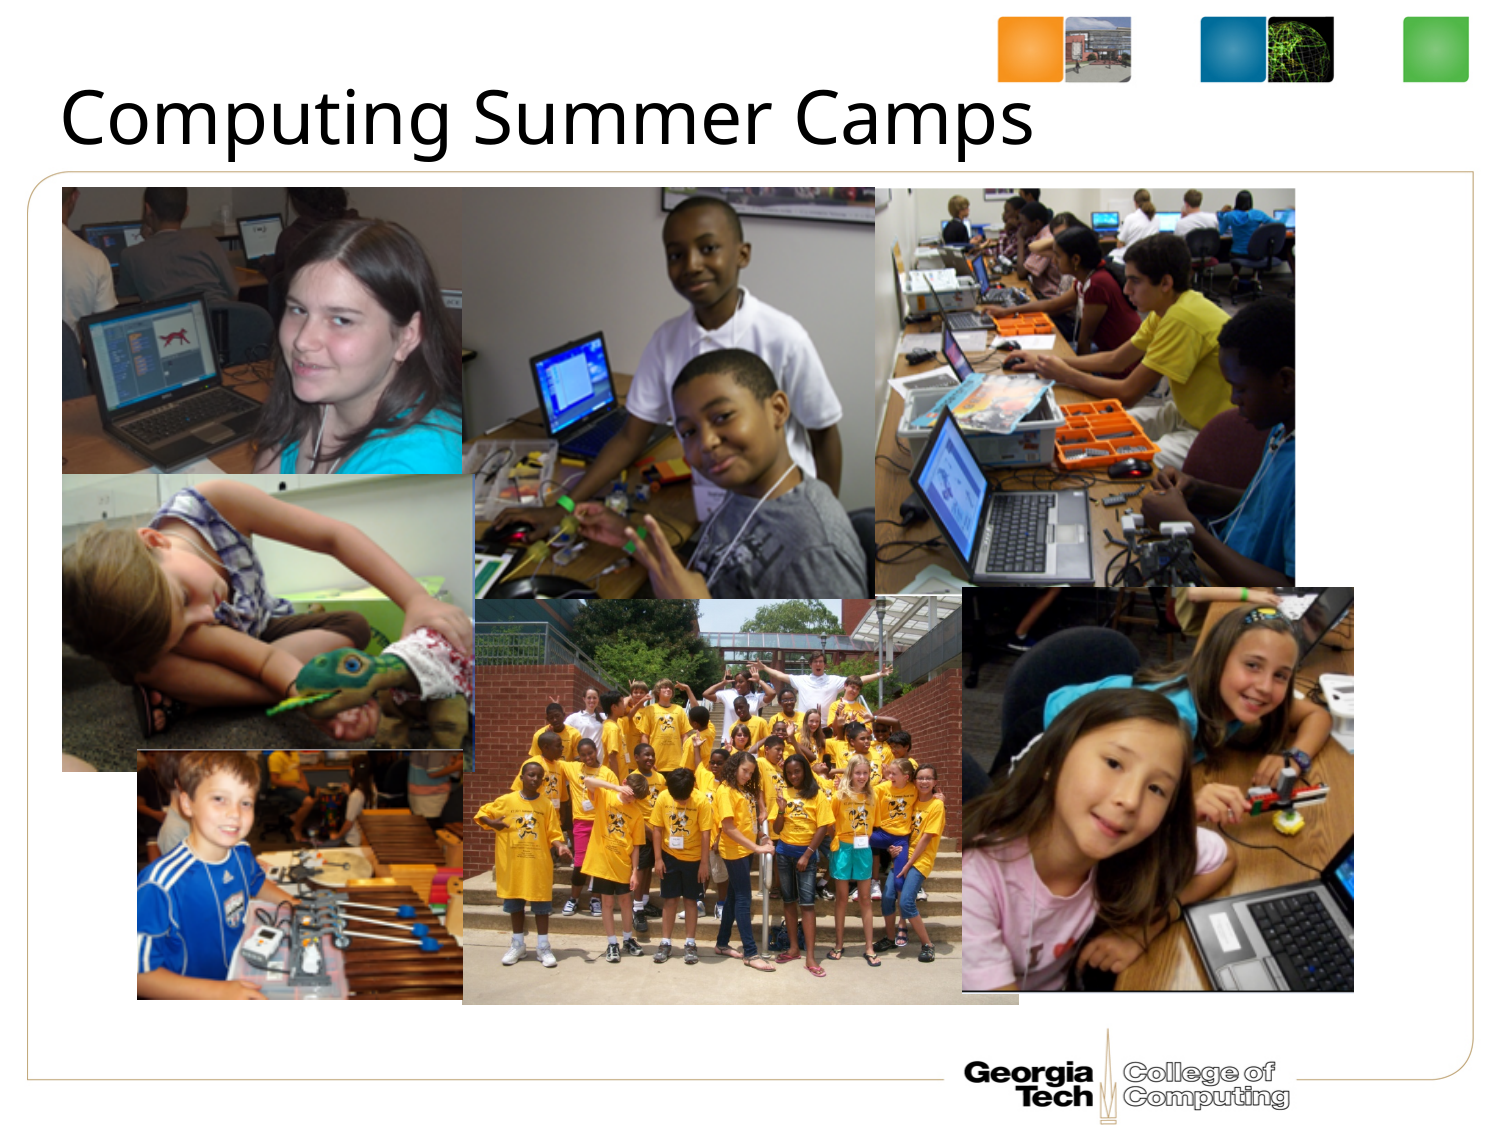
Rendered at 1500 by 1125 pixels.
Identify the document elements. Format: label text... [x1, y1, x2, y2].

title Computing Summer Camps [52, 14, 1404, 214]
picture [0, 0, 1500, 1125]
